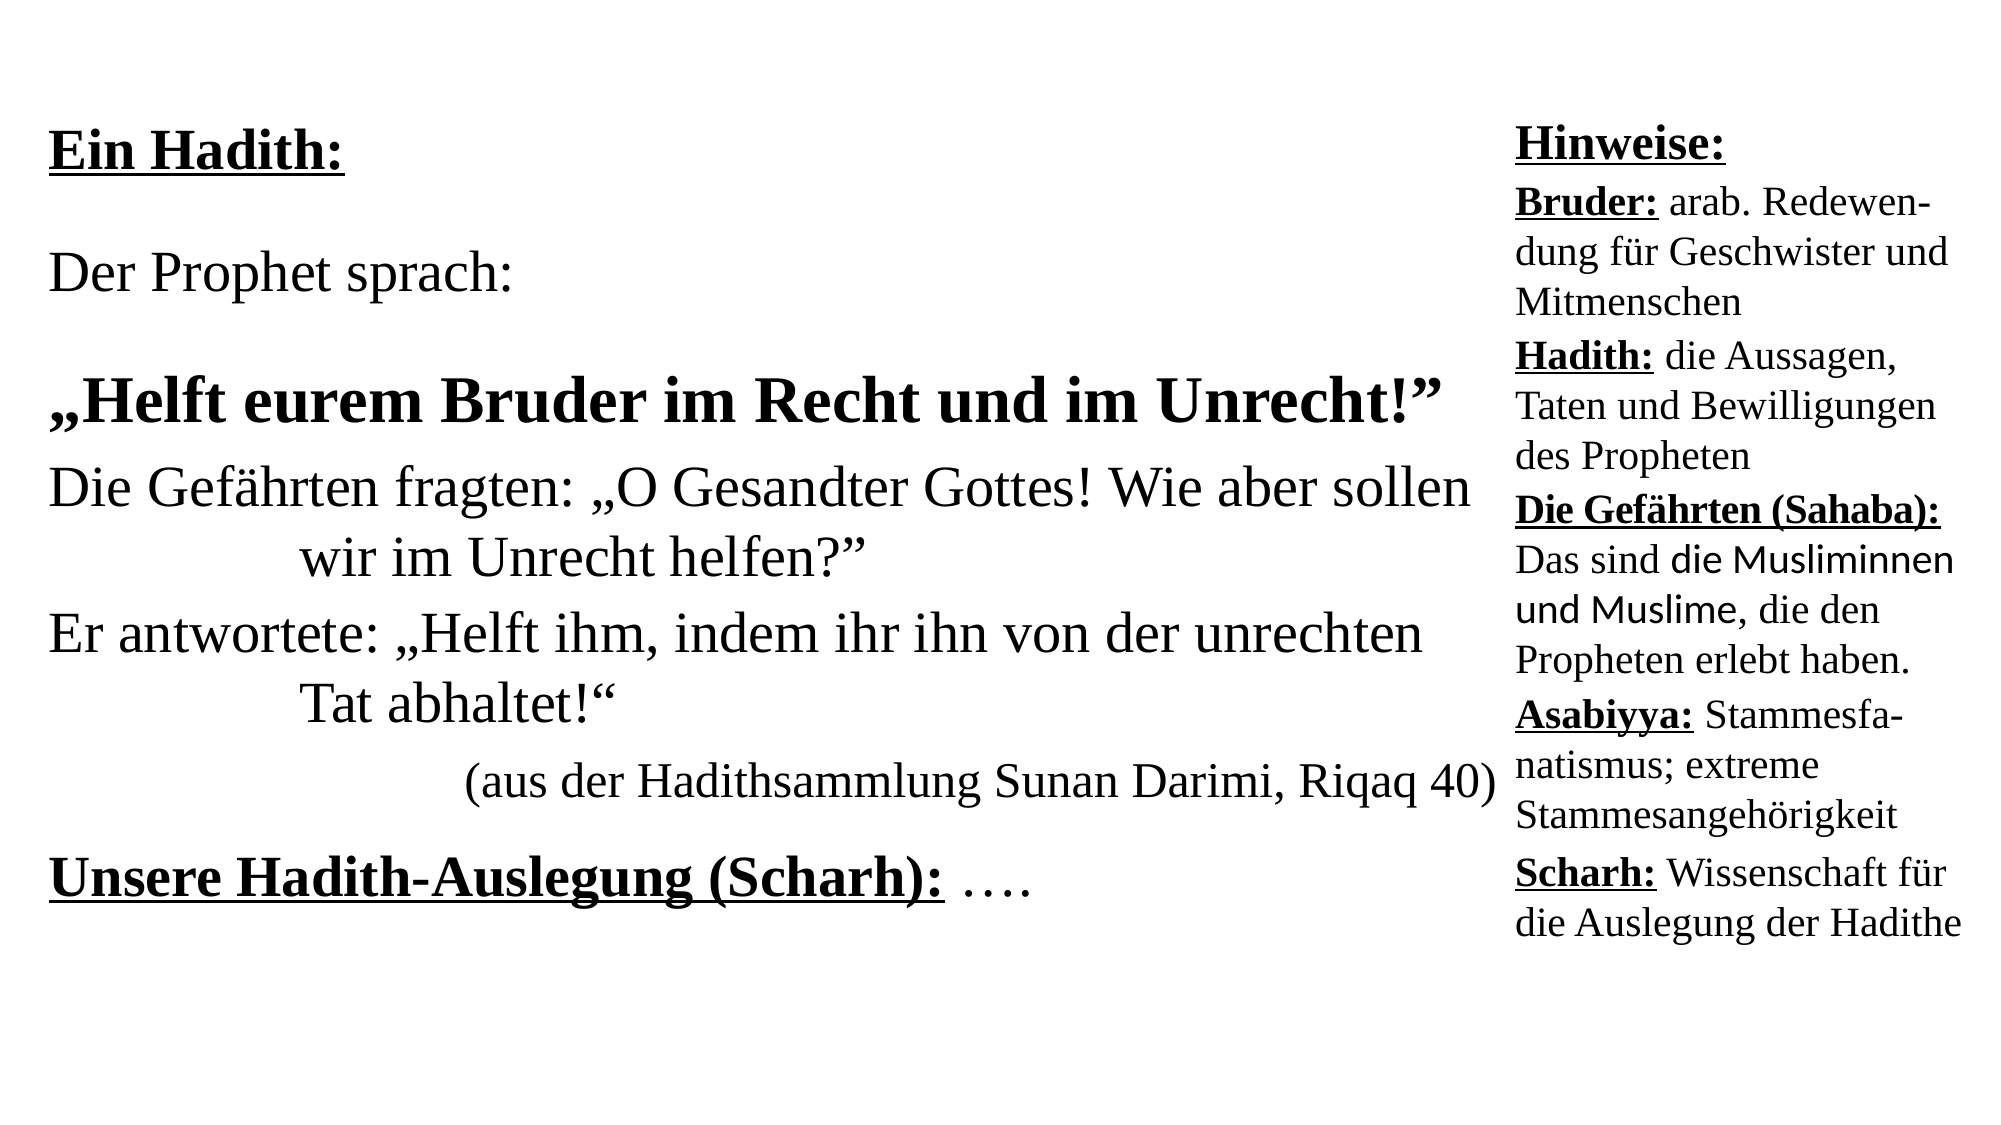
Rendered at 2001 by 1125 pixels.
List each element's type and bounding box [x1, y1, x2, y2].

text_box [33, 103, 1979, 932]
